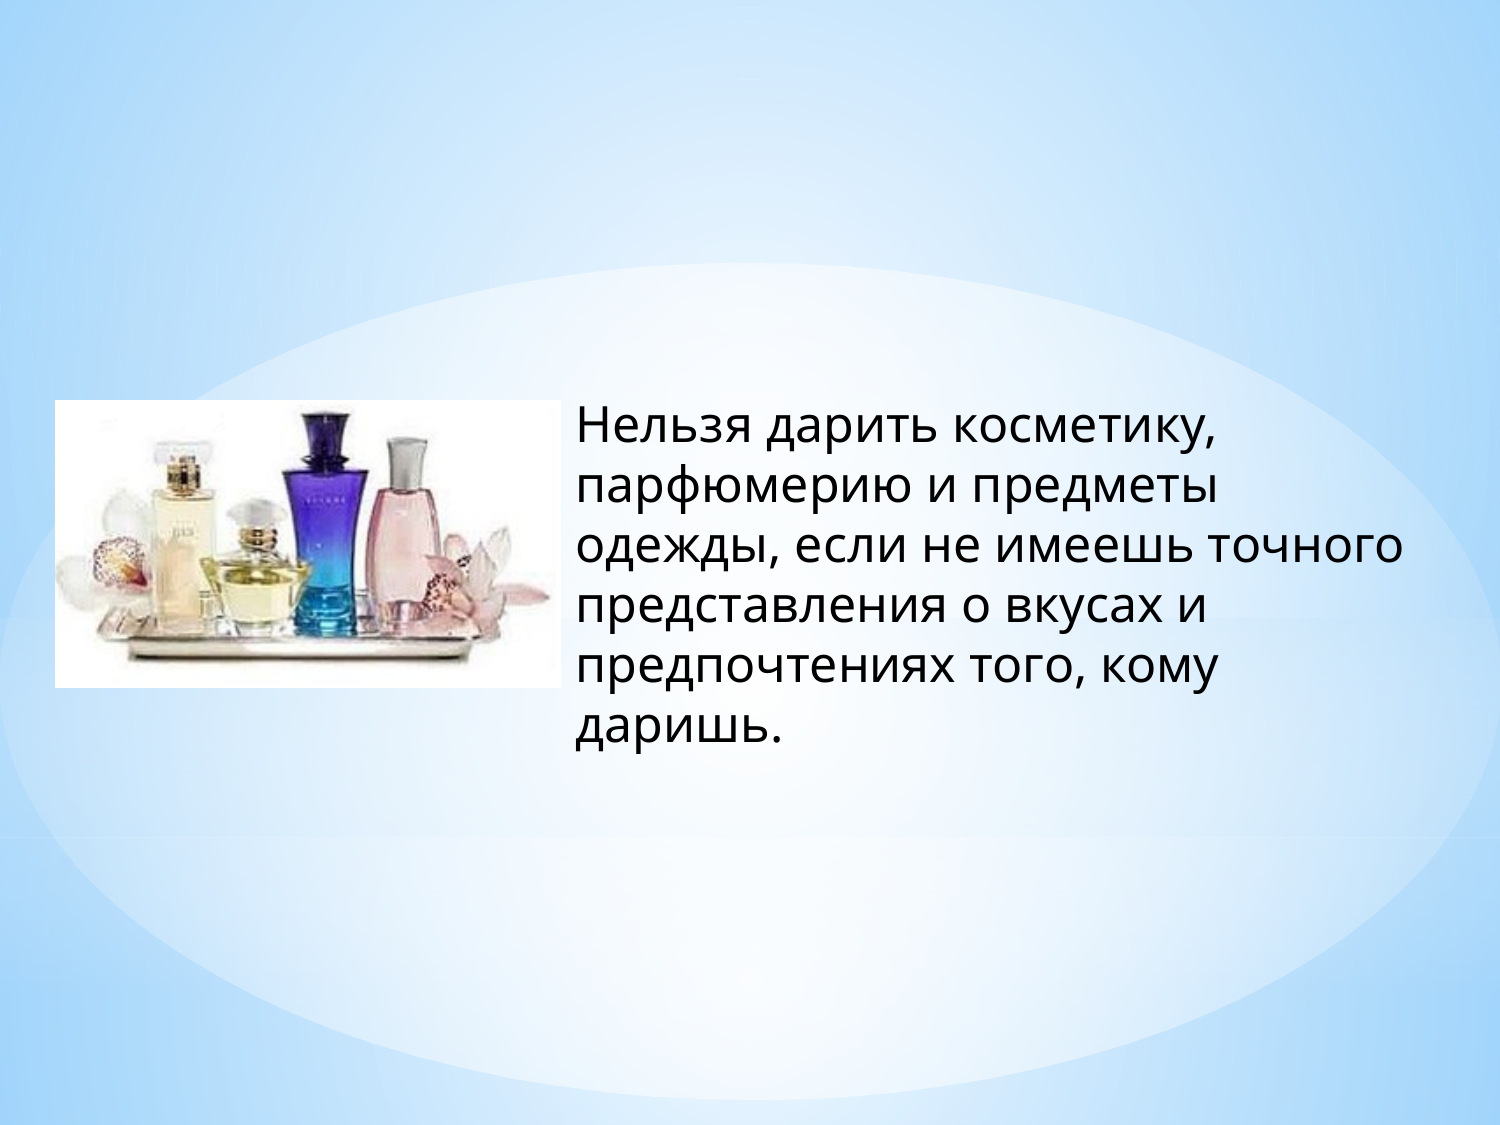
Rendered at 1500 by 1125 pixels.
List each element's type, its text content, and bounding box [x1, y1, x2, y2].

text_box Нельзя дарить косметику, парфюмерию и предметы одежды, если не имеешь точного представления о вкусах и предпочтениях того, кому даришь. [560, 385, 1436, 760]
picture [55, 400, 561, 689]
